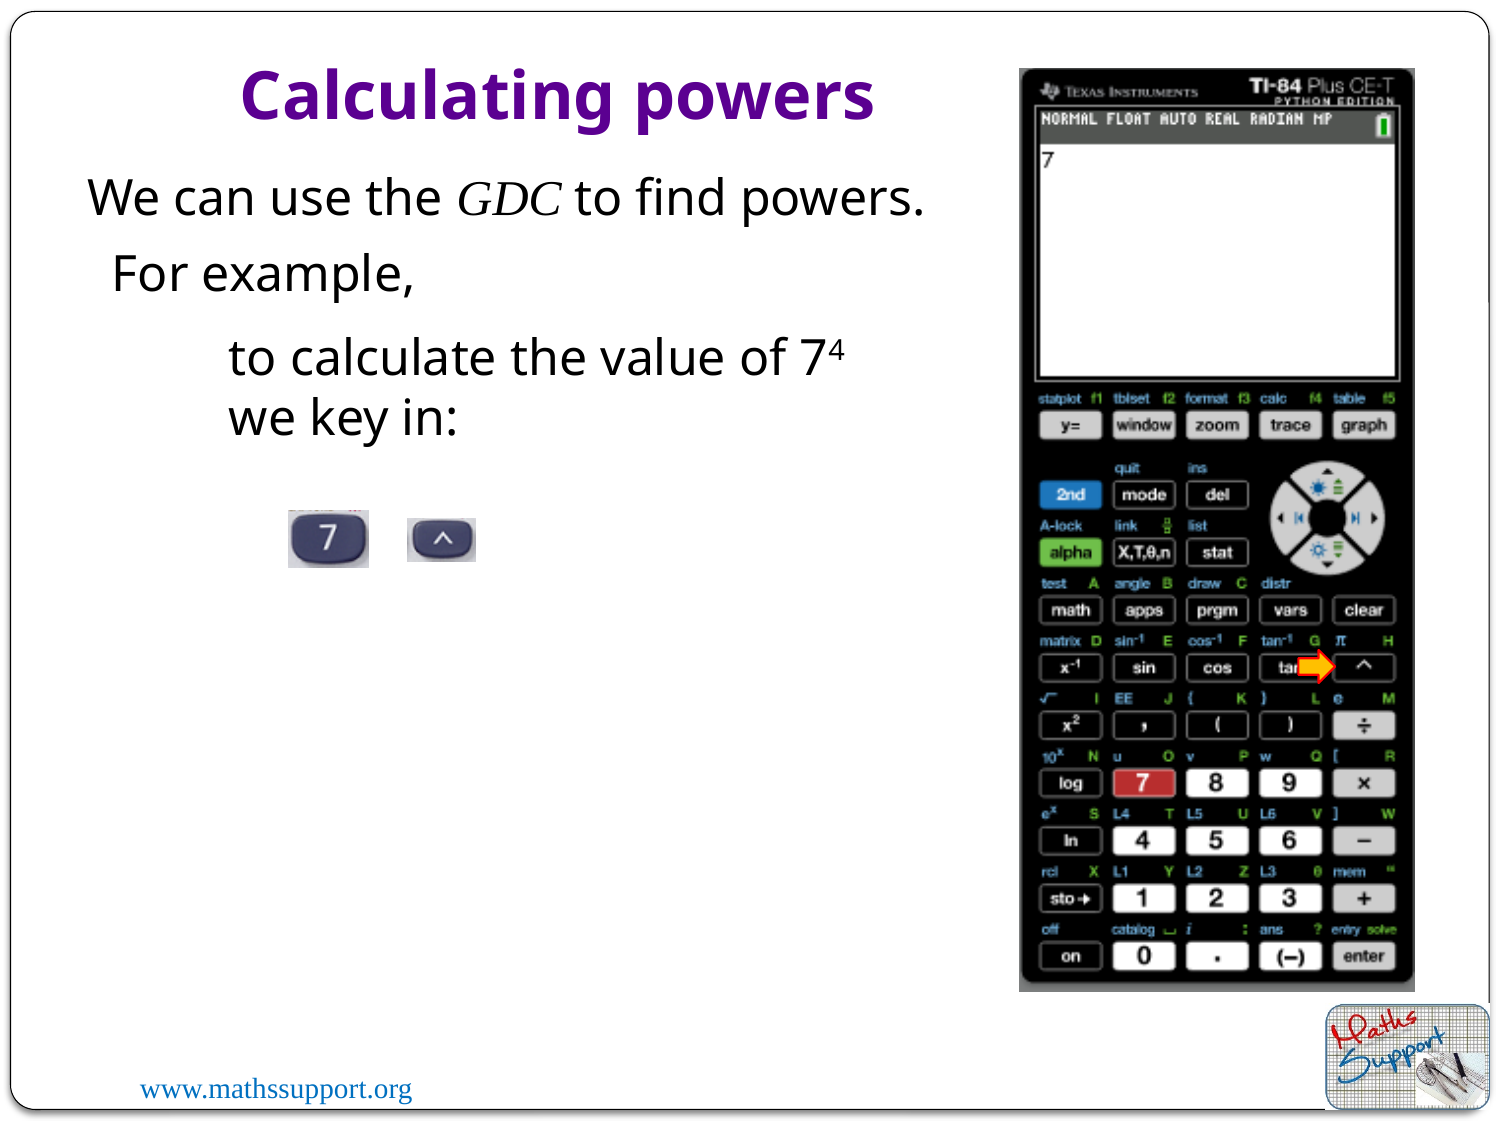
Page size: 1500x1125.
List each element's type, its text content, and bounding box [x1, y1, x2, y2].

picture [1325, 1003, 1490, 1110]
text_box For example, [97, 234, 431, 309]
text_box [1324, 1004, 1488, 1106]
text_box We can use the GDC to find powers. [72, 157, 1013, 233]
text_box [130, 1074, 414, 1113]
text_box to calculate the value of 74 we key in: [214, 318, 892, 453]
picture [288, 510, 369, 568]
title Calculating powers [225, 45, 1500, 150]
picture [1018, 67, 1415, 993]
picture [406, 517, 476, 563]
